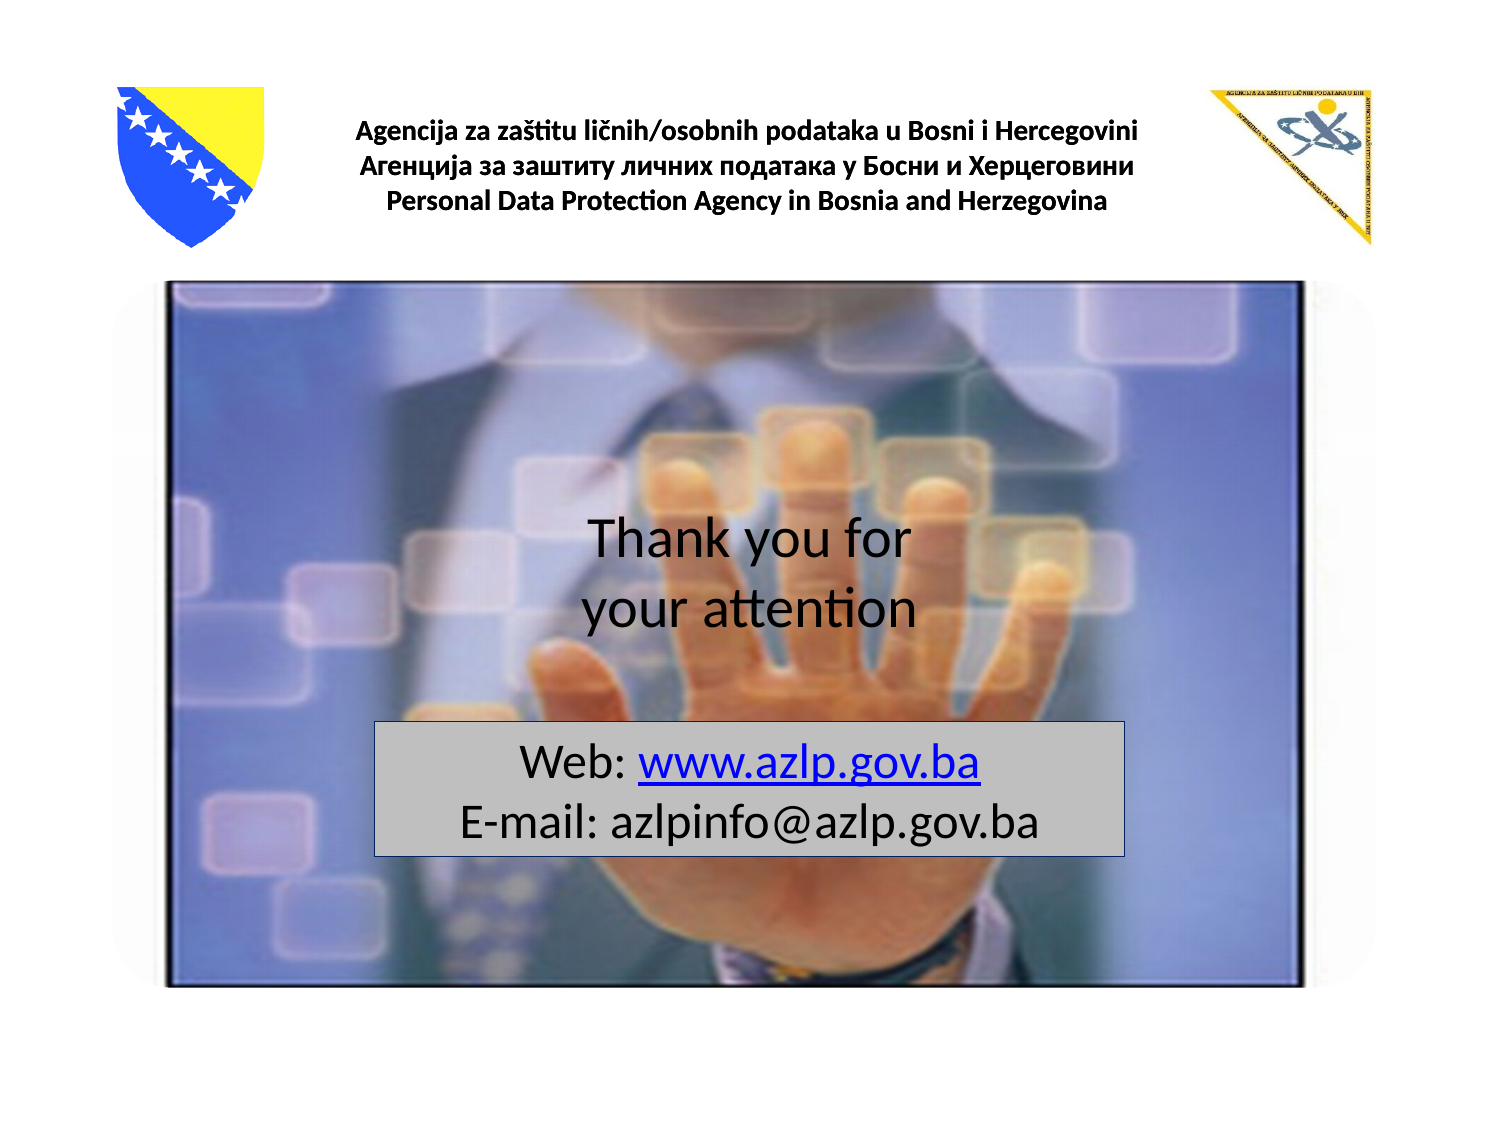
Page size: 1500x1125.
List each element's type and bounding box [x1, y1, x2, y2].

list [100, 267, 1377, 1010]
picture [1205, 85, 1379, 249]
picture [111, 280, 1377, 988]
